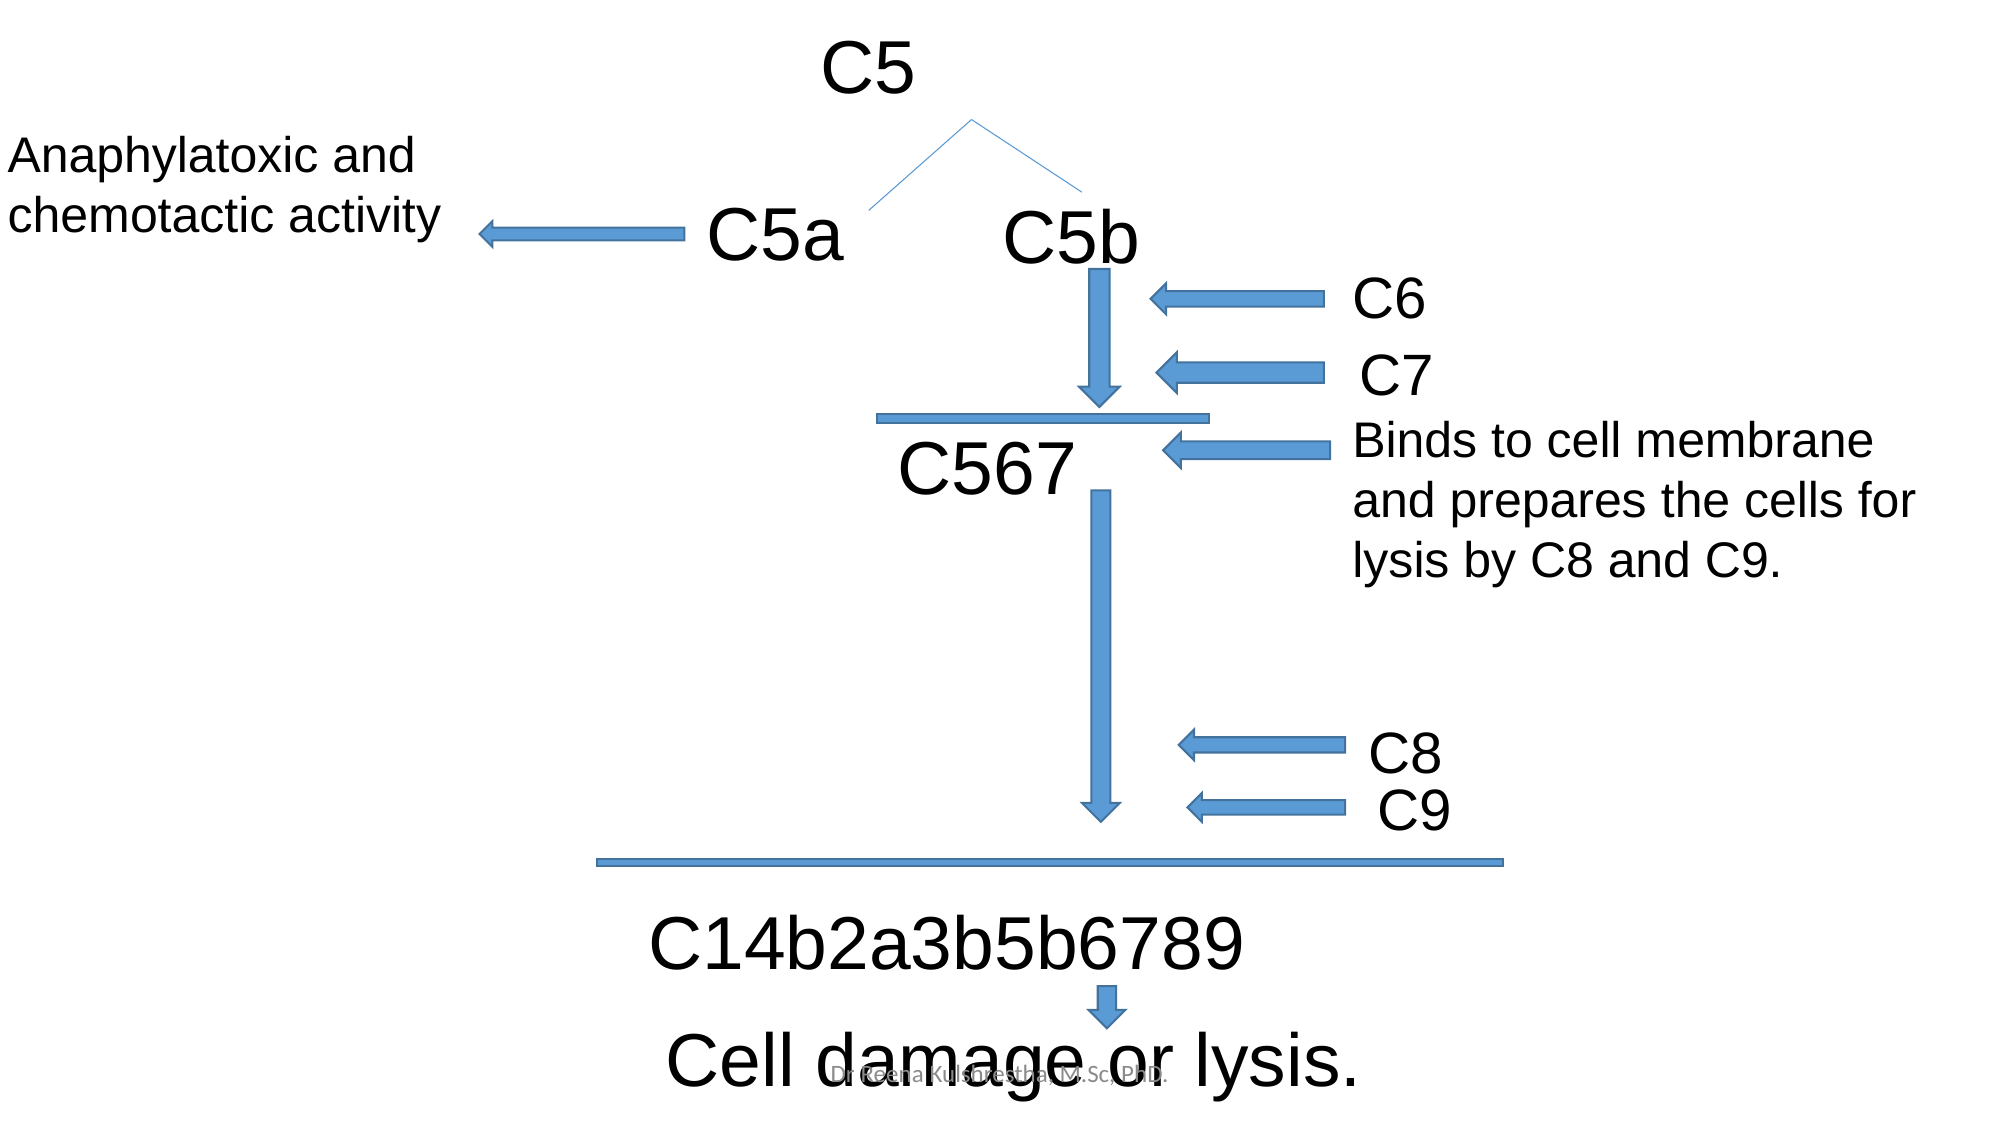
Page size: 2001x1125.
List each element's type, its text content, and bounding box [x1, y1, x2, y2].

text_box [1155, 349, 1325, 396]
text_box [596, 858, 1504, 867]
text_box [1161, 430, 1332, 471]
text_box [868, 119, 972, 211]
text_box C5b [987, 180, 1264, 286]
text_box Anaphylatoxic and chemotactic activity [0, 115, 474, 251]
text_box C14b2a3b5b6789 [633, 887, 1571, 993]
text_box C5 [639, 10, 1239, 116]
text_box C567 [882, 424, 1191, 518]
text_box C5a [691, 178, 987, 284]
text_box C8 [1353, 707, 1858, 792]
text_box C6 [1337, 252, 1622, 338]
text_box [478, 218, 686, 250]
footer Dr Reena Kulshrestha, M.Sc, PhD. [662, 1042, 1338, 1103]
text_box [1079, 489, 1123, 824]
text_box Cell damage or lysis. [650, 1004, 1824, 1110]
text_box [876, 413, 1210, 424]
text_box Binds to cell membrane and prepares the cells for lysis by C8 and C9. [1337, 399, 1953, 595]
text_box [1096, 985, 1118, 1004]
text_box [1177, 727, 1347, 763]
text_box C9 [1362, 764, 1588, 850]
text_box C7 [1345, 329, 1708, 399]
text_box [1186, 790, 1347, 825]
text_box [972, 119, 1082, 193]
text_box [1149, 280, 1325, 317]
text_box [1076, 267, 1123, 409]
